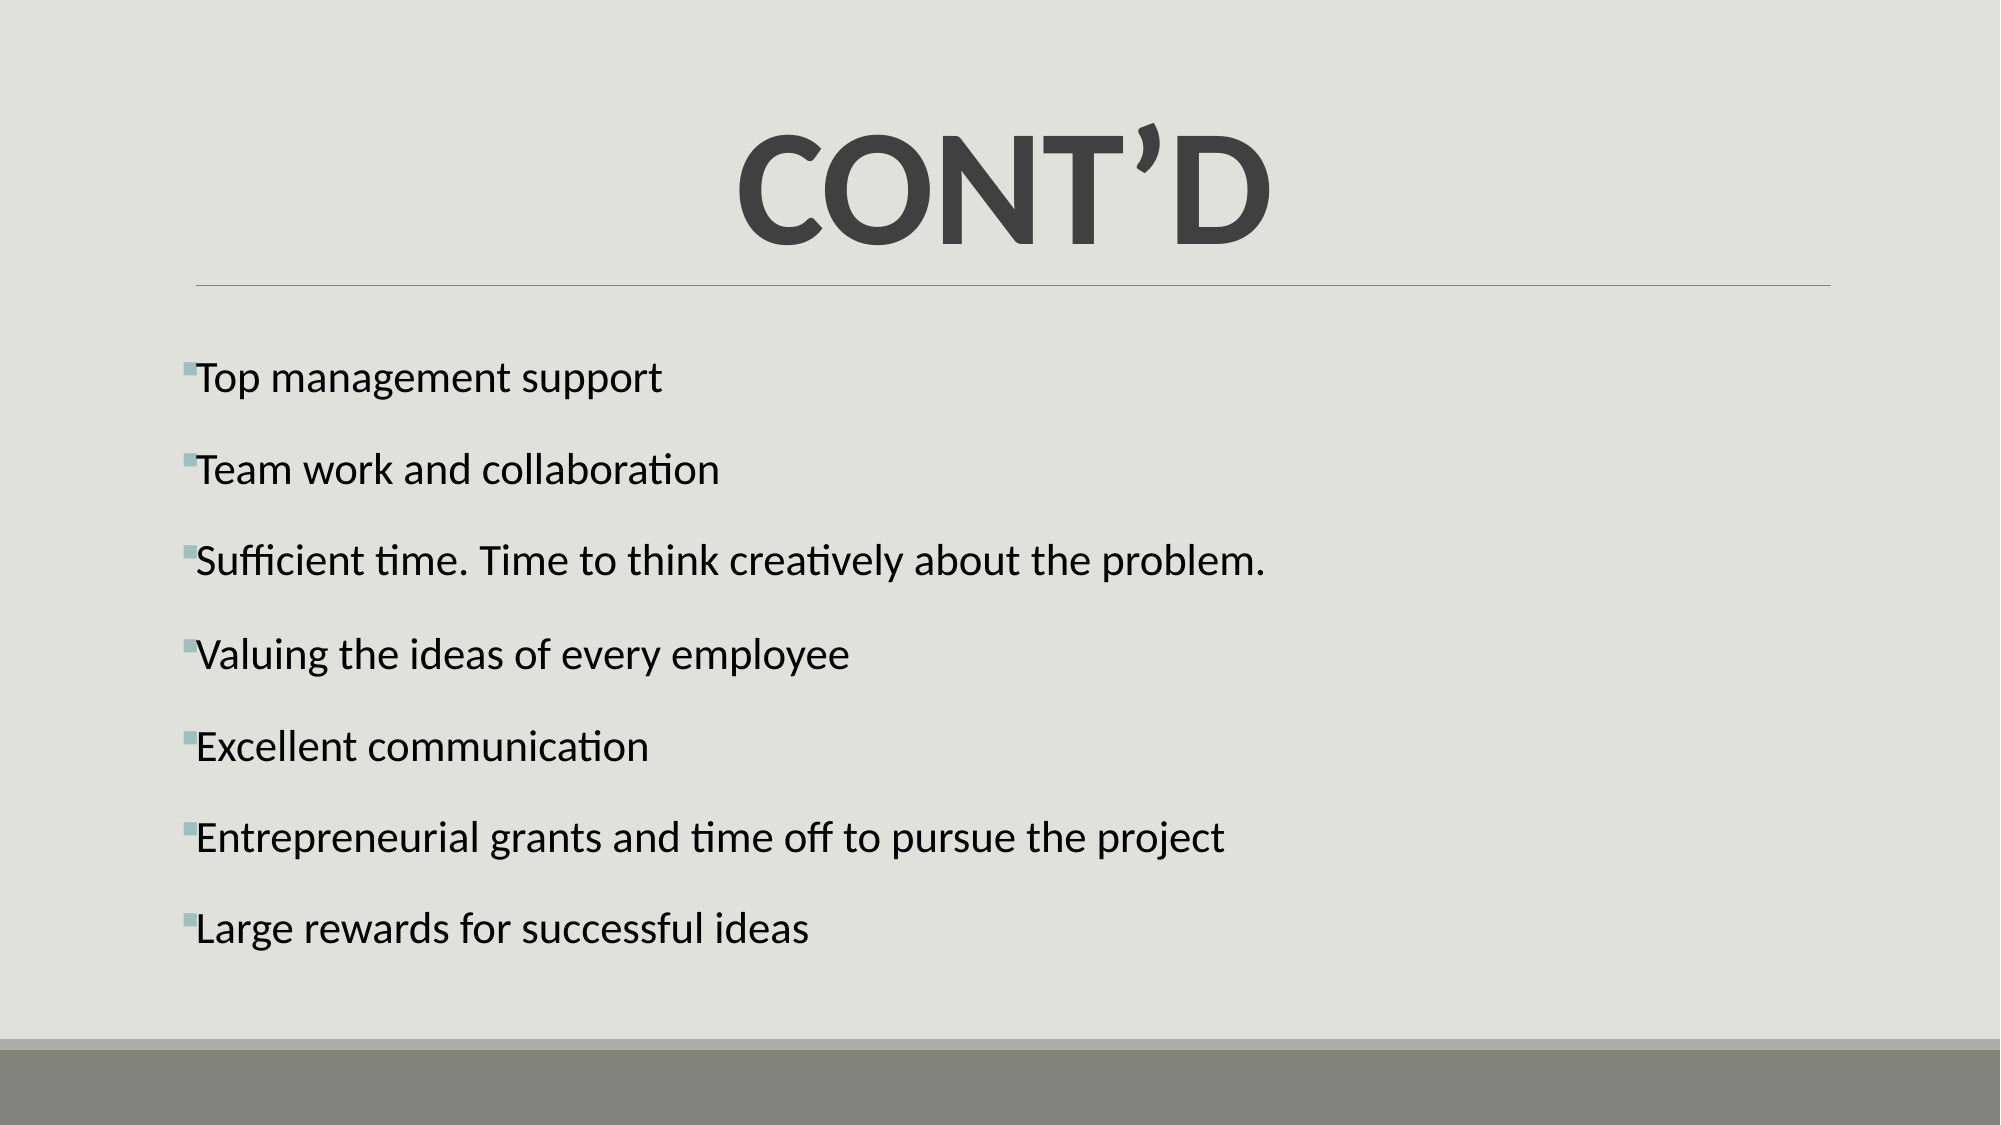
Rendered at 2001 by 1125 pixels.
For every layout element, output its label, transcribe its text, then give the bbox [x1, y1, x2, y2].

title CONT’D [180, 47, 1830, 285]
list Top management support Team work and collaboration Sufficient time. Time to think creatively about the problem. Valuing the ideas of every employee Excellent communication Entrepreneurial grants and time off to pursue the project Large rewards for successful ideas [180, 302, 1830, 963]
